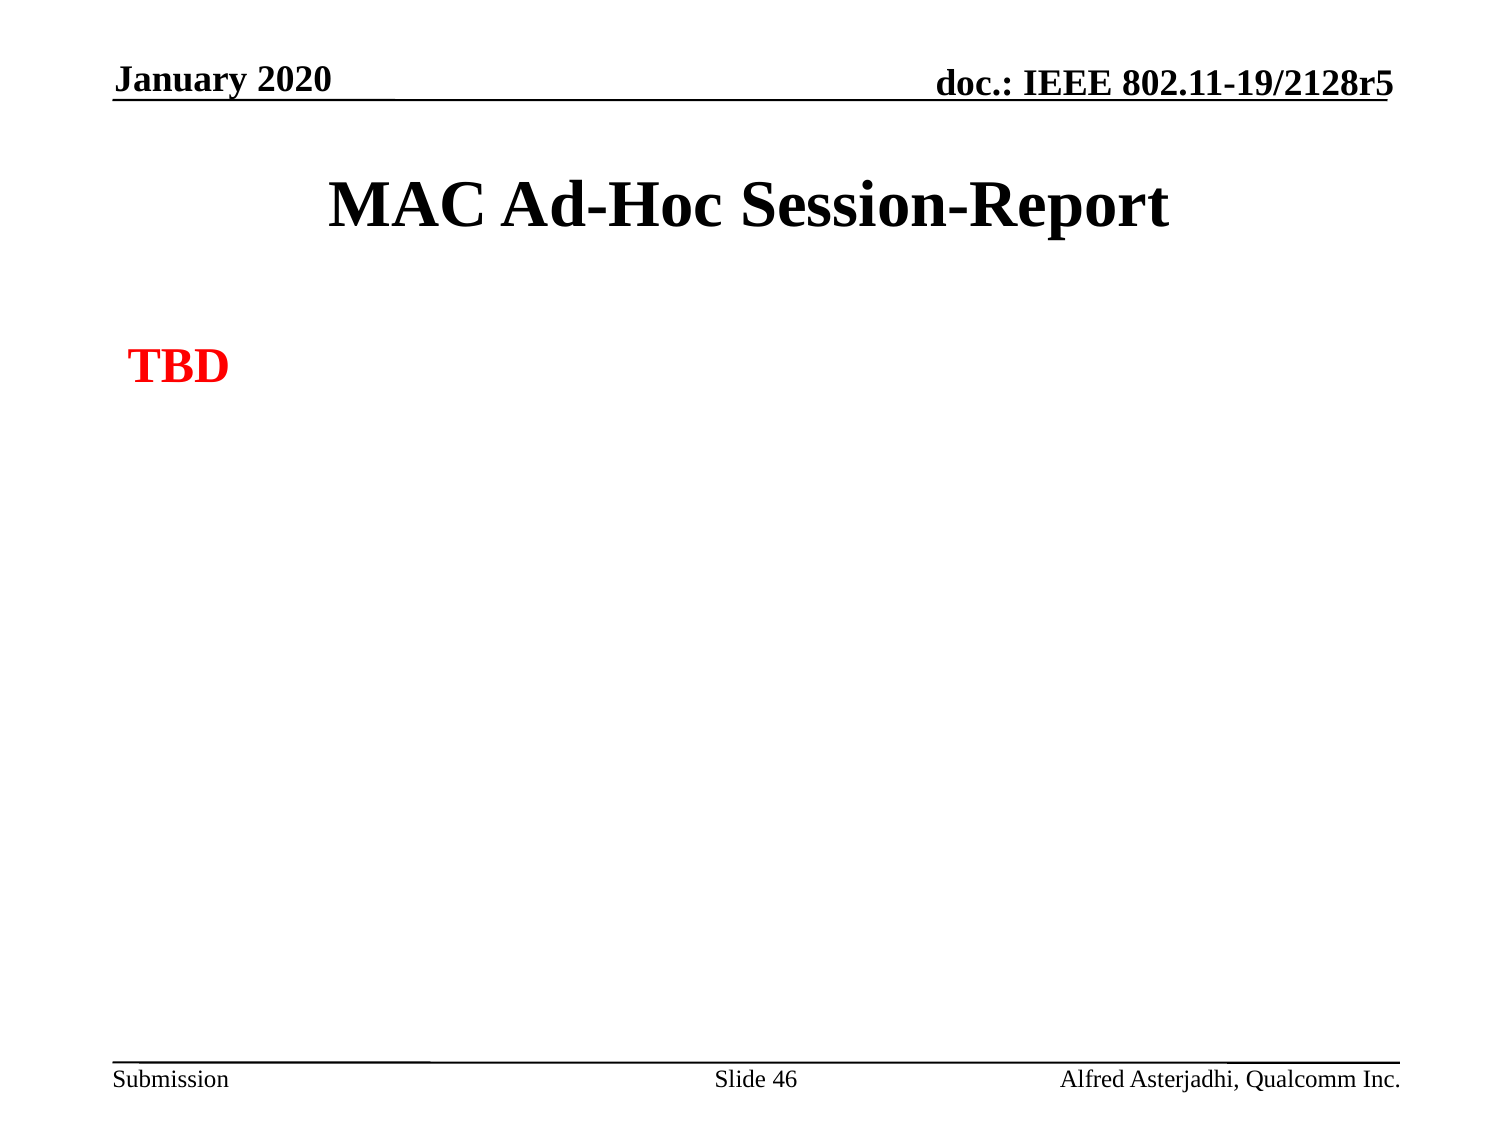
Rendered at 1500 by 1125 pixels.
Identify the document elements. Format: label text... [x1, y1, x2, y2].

title MAC Ad-Hoc Session-Report [112, 112, 1388, 288]
slide_number Slide 46 [712, 1061, 800, 1123]
list TBD [112, 324, 1388, 1000]
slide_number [114, 54, 493, 100]
footer Alfred Asterjadhi, Qualcomm Inc. [878, 1061, 1402, 1093]
